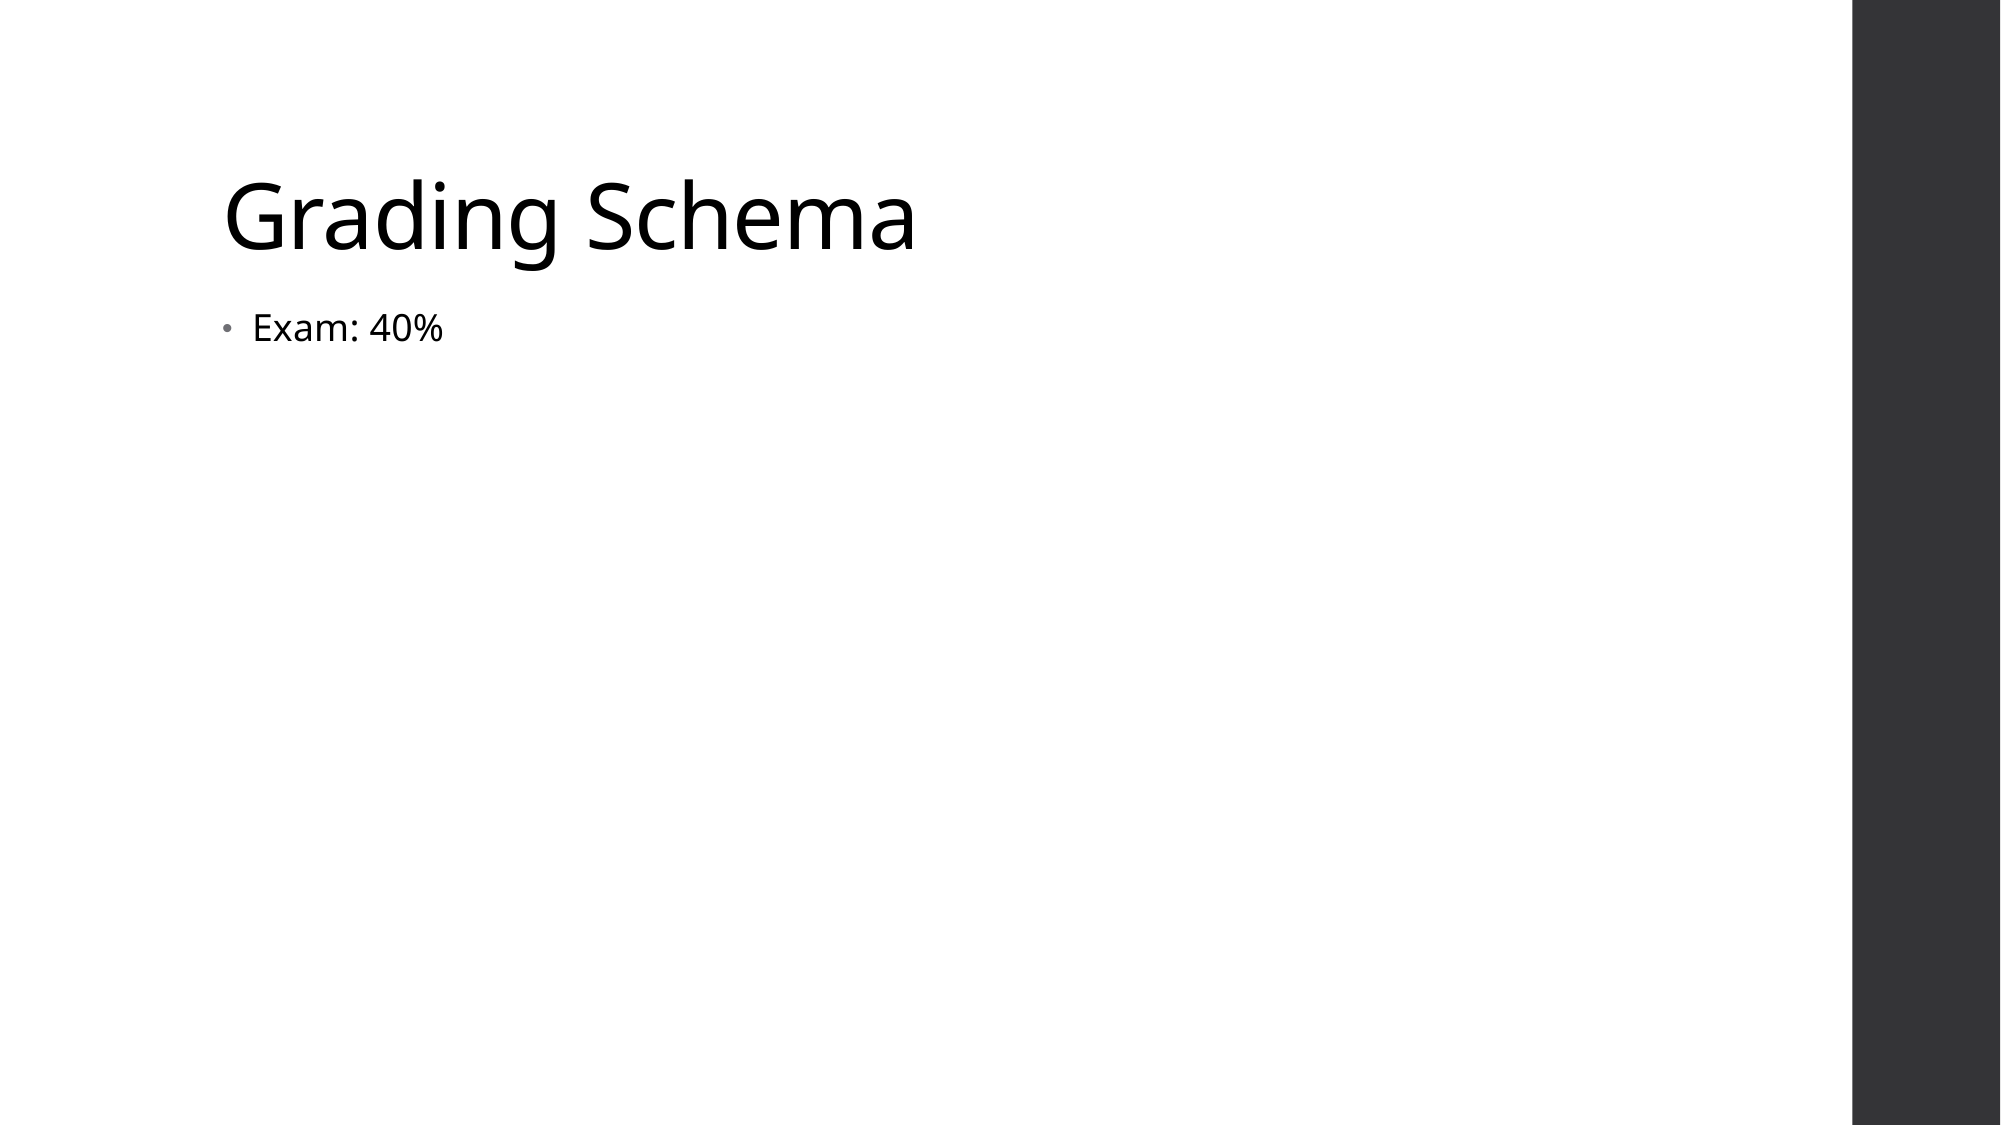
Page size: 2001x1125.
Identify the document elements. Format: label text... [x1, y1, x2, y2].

list Exam: 40% [206, 299, 1617, 1014]
title Grading Schema [206, 60, 1797, 278]
